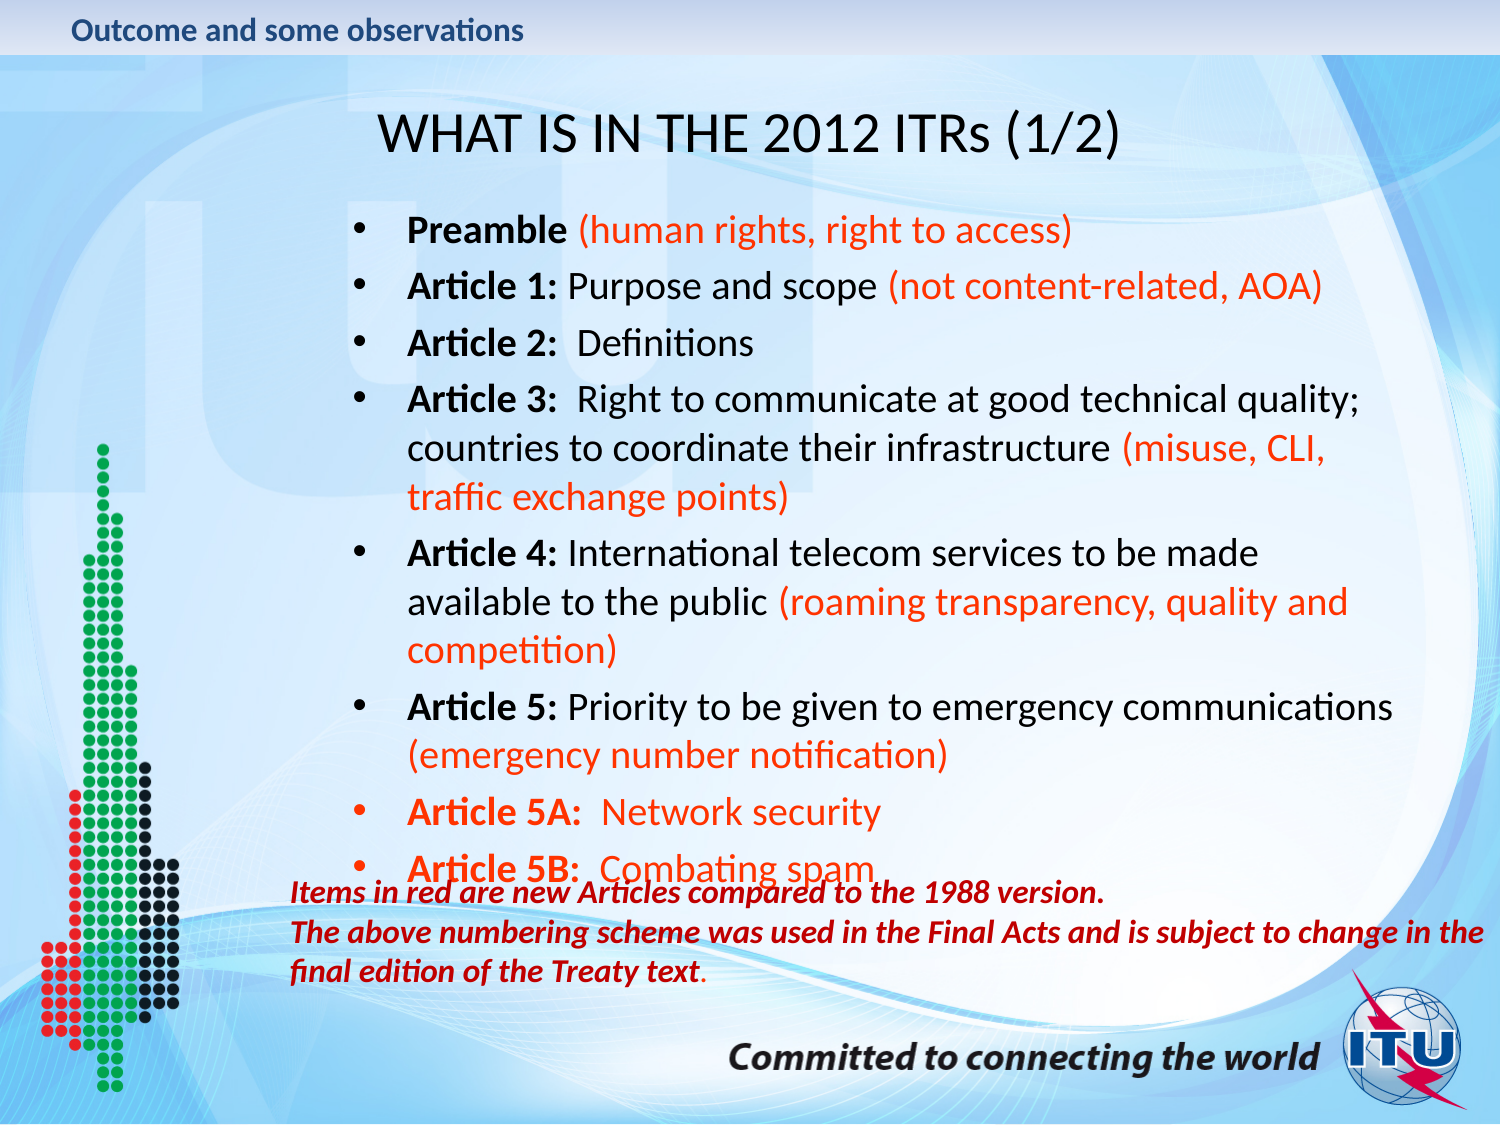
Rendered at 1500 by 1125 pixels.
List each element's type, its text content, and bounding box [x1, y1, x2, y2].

list Preamble (human rights, right to access) Article 1: Purpose and scope (not content-related, AOA) Article 2: Definitions Article 3: Right to communicate at good technical quality; countries to coordinate their infrastructure (misuse, CLI, traffic exchange points) Article 4: International telecom services to be made available to the public (roaming transparency, quality and competition) Article 5: Priority to be given to emergency communications (emergency number notification) Article 5A: Network security Article 5B: Combating spam [337, 195, 1425, 862]
text_box Outcome and some observations [0, 0, 1500, 55]
title WHAT IS IN THE 2012 ITRs (1/2) [75, 83, 1425, 175]
picture [0, 55, 1500, 1125]
text_box Items in red are new Articles compared to the 1988 version. The above numbering scheme was used in the Final Acts and is subject to change in the final edition of the Treaty text. [274, 862, 1500, 997]
